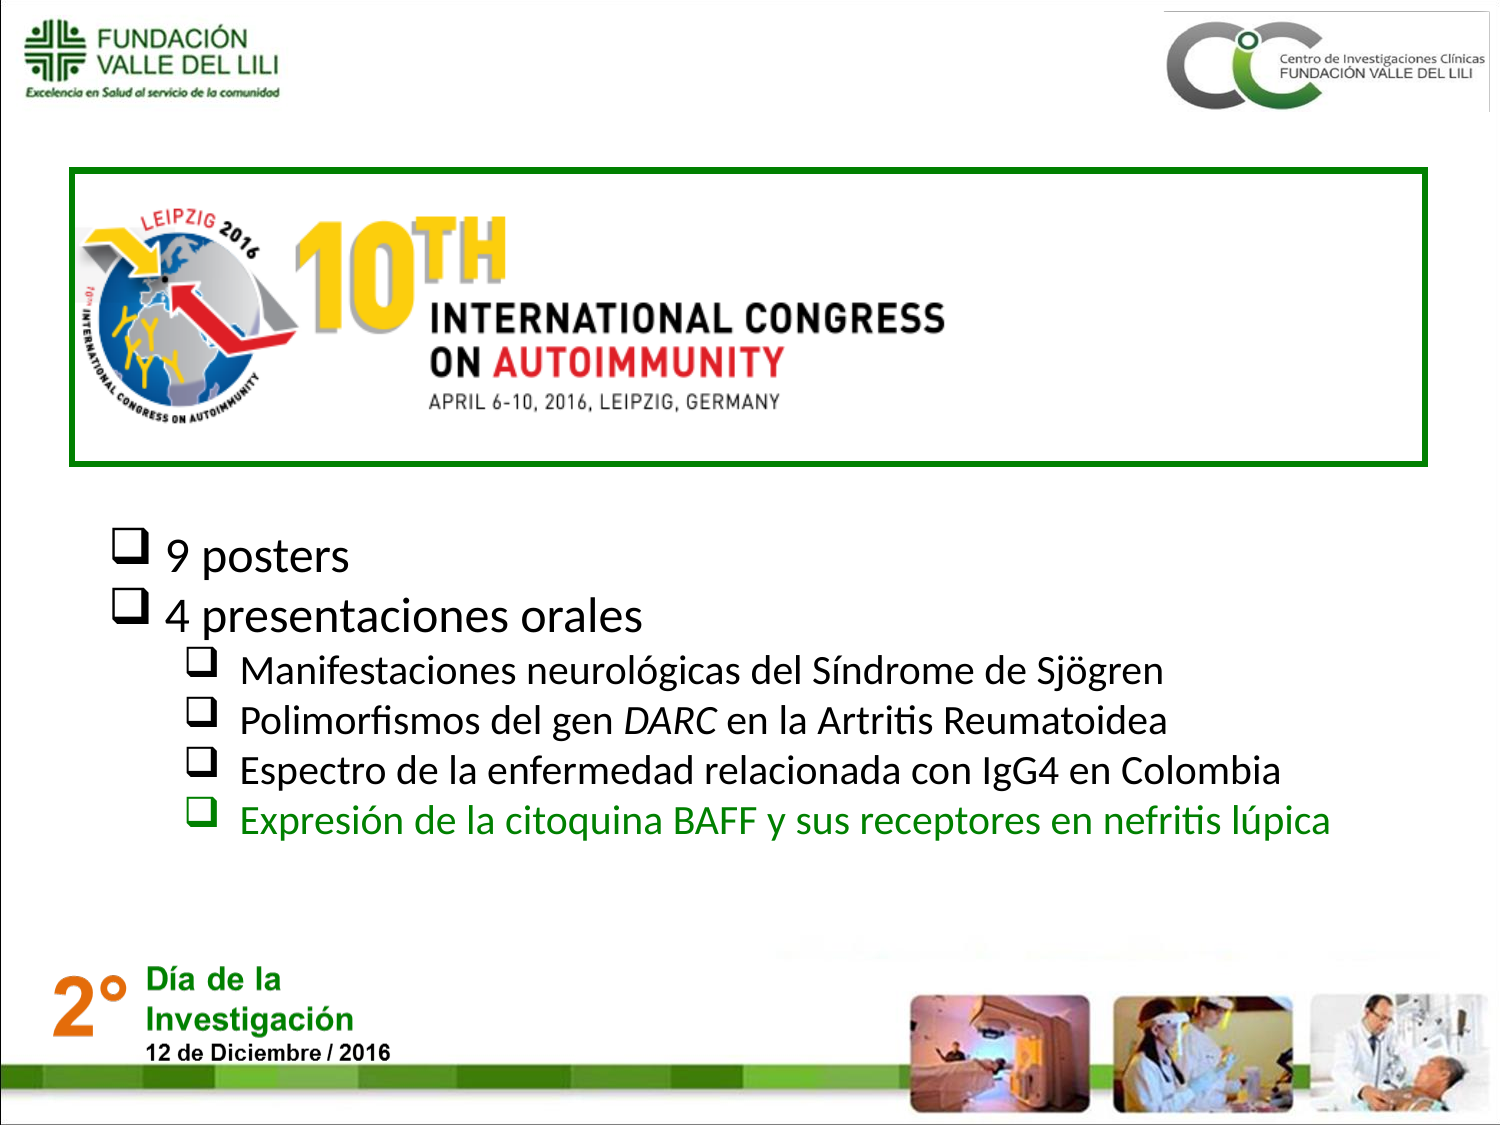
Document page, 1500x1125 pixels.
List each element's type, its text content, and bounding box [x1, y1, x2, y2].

text_box 9 posters 4 presentaciones orales Manifestaciones neurológicas del Síndrome de Sjögren Polimorfismos del gen DARC en la Artritis Reumatoidea Espectro de la enfermedad relacionada con IgG4 en Colombia Expresión de la citoquina BAFF y sus receptores en nefritis lúpica [93, 515, 1403, 885]
picture [0, 0, 1500, 1125]
